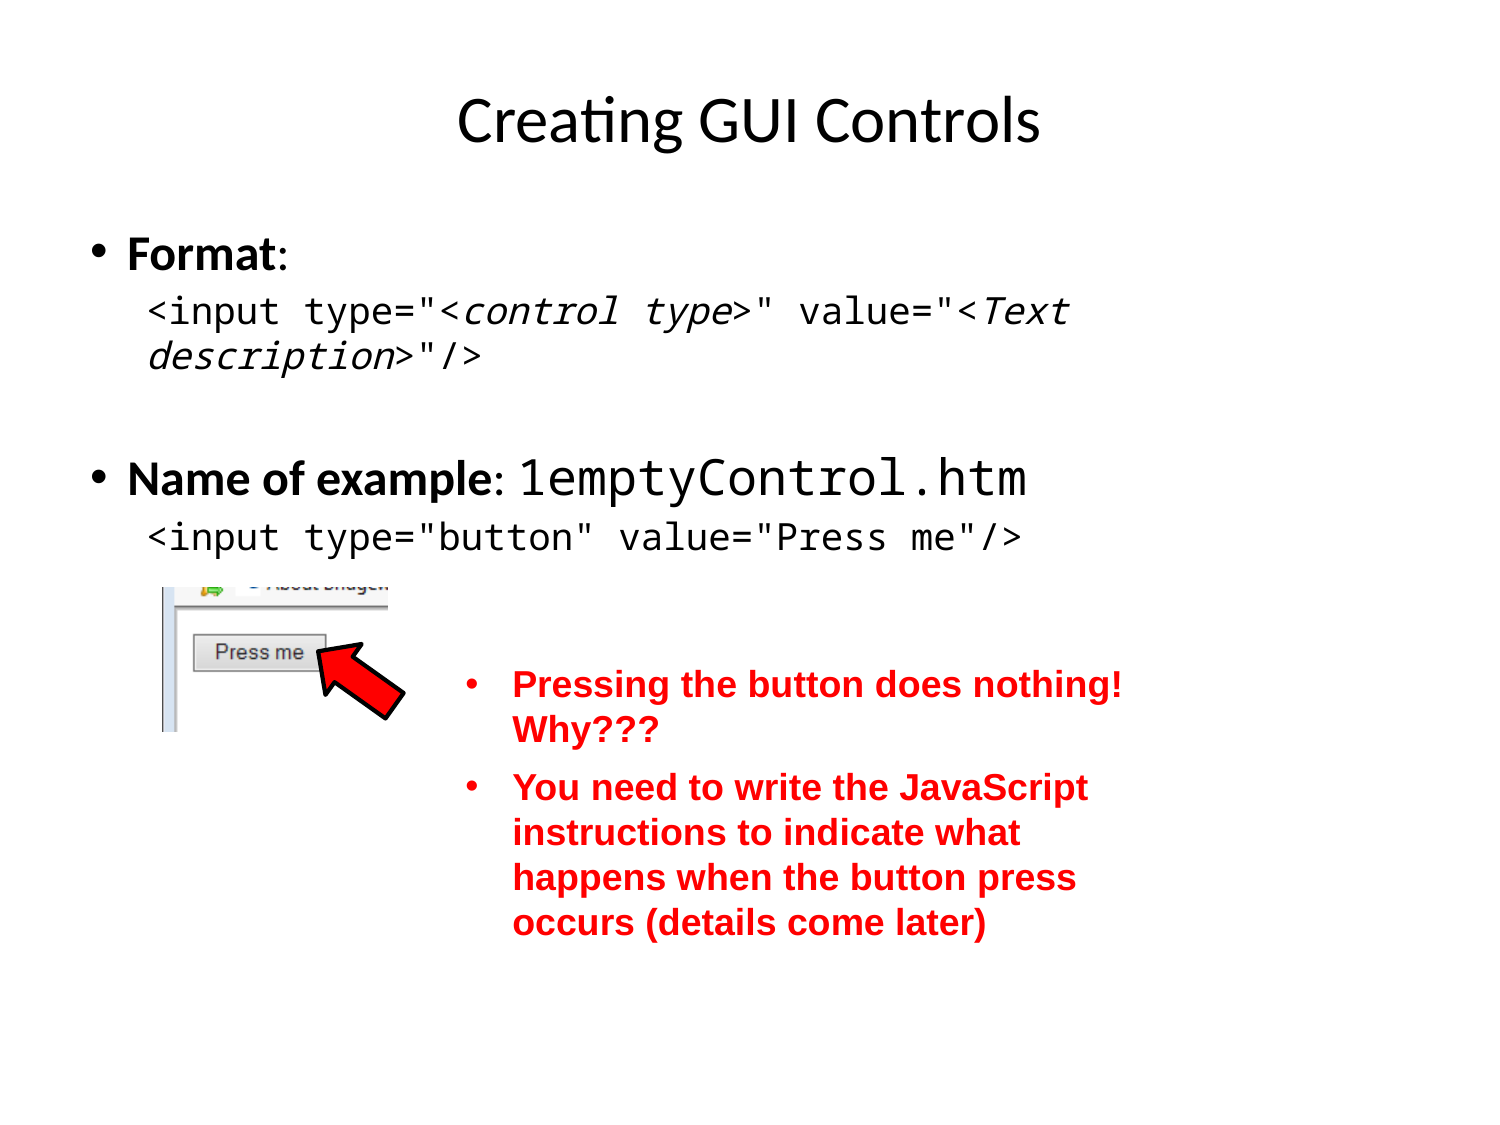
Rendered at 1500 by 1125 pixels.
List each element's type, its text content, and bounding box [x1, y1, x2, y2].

text_box Pressing the button does nothing! Why??? You need to write the JavaScript instructions to indicate what happens when the button press occurs (details come later) [450, 652, 1163, 938]
title Creating GUI Controls [74, 44, 1426, 188]
picture [162, 587, 388, 732]
list Format: <input type="<control type>" value="<Text description>"/> Name of example: 1emptyControl.htm <input type="button" value="Press me"/> [74, 212, 1426, 1051]
text_box [391, 681, 406, 715]
